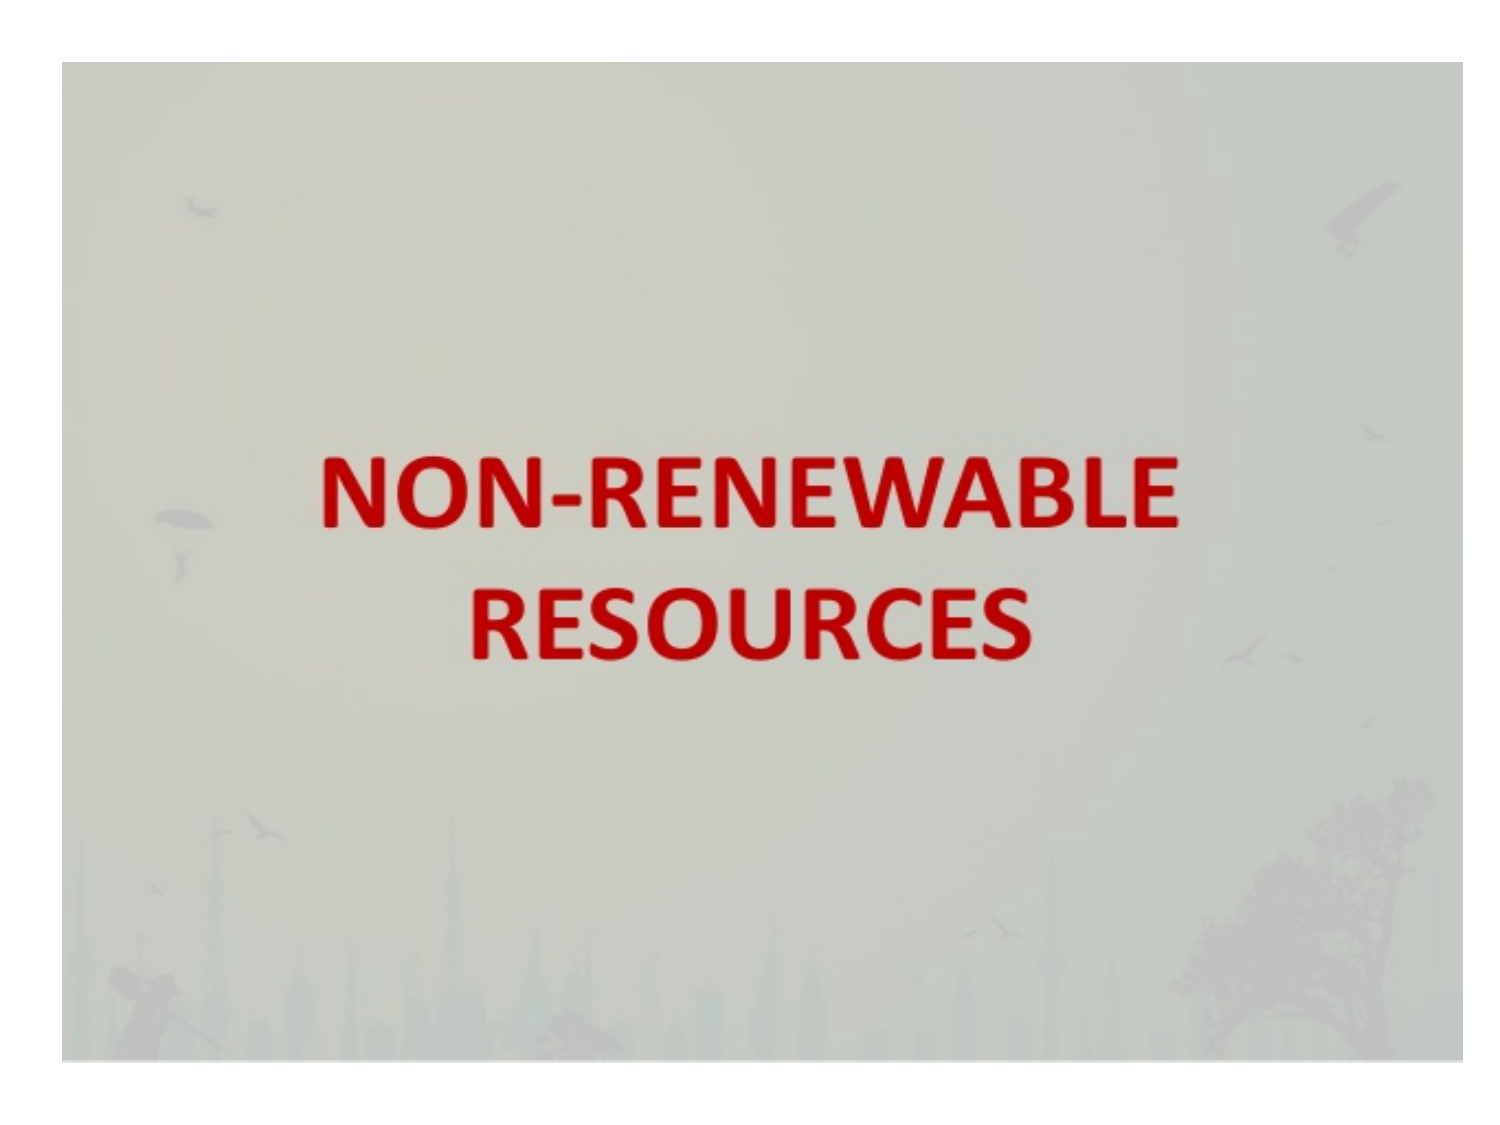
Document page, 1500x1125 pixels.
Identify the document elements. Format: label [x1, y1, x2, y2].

picture [62, 62, 1463, 1063]
